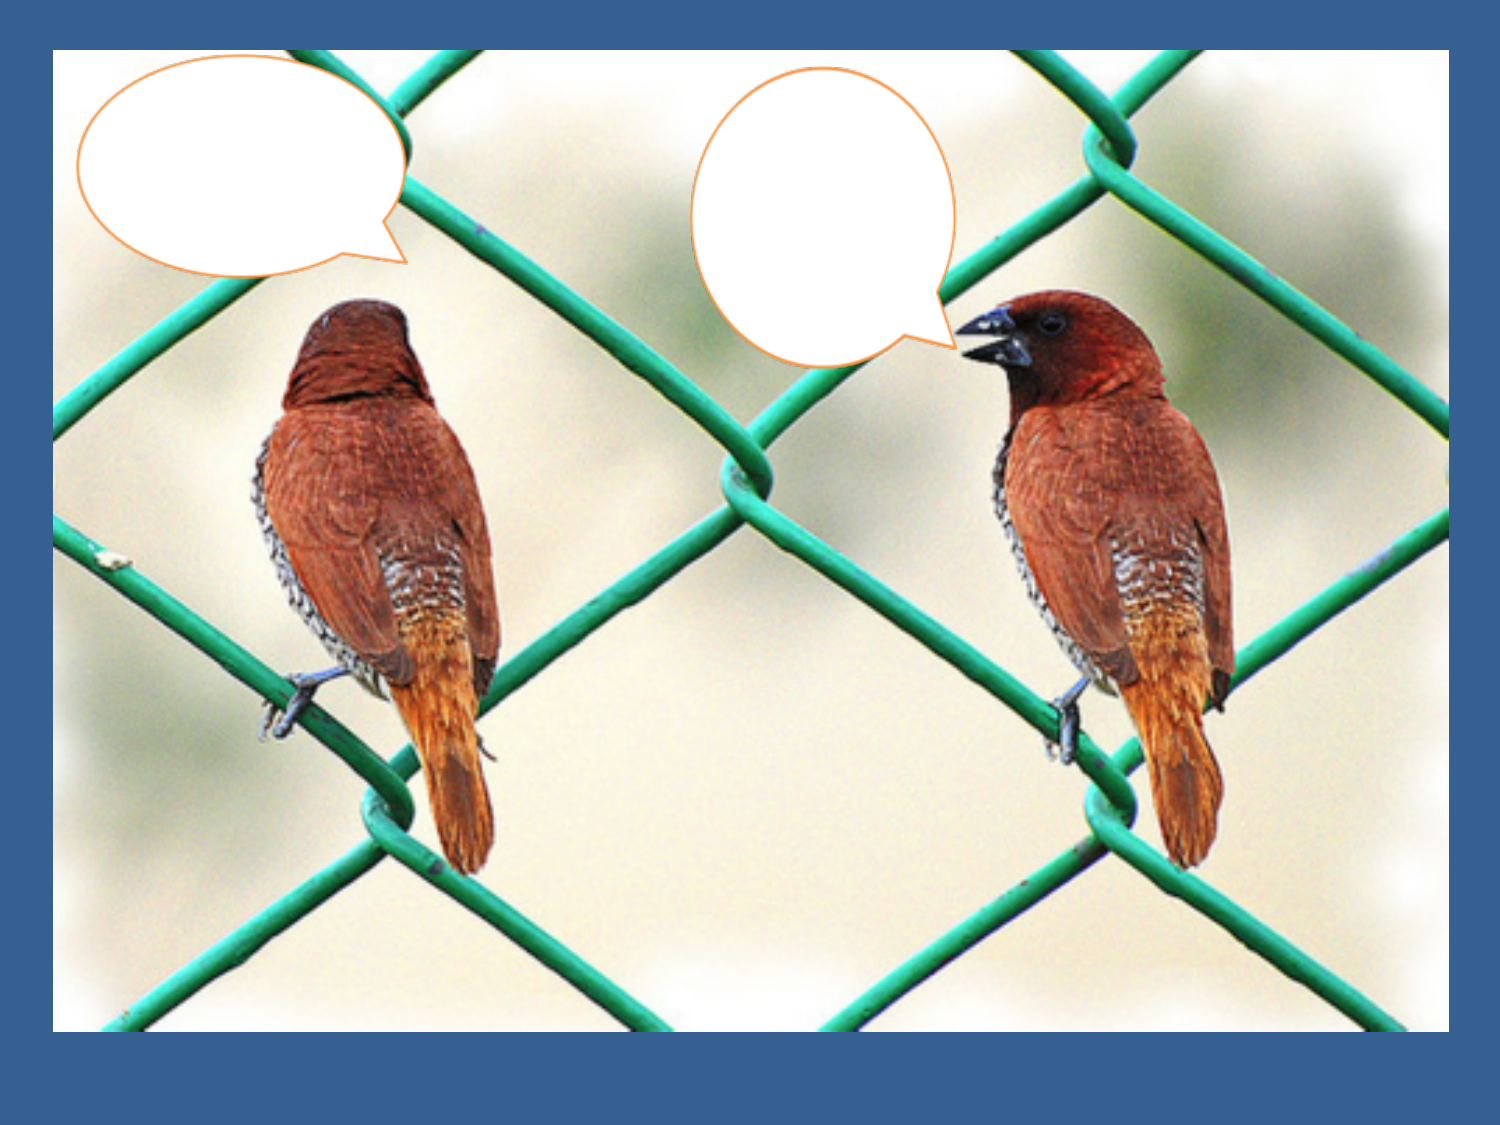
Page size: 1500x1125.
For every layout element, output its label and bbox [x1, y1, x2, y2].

picture [52, 50, 1450, 1032]
text_box [76, 54, 958, 371]
